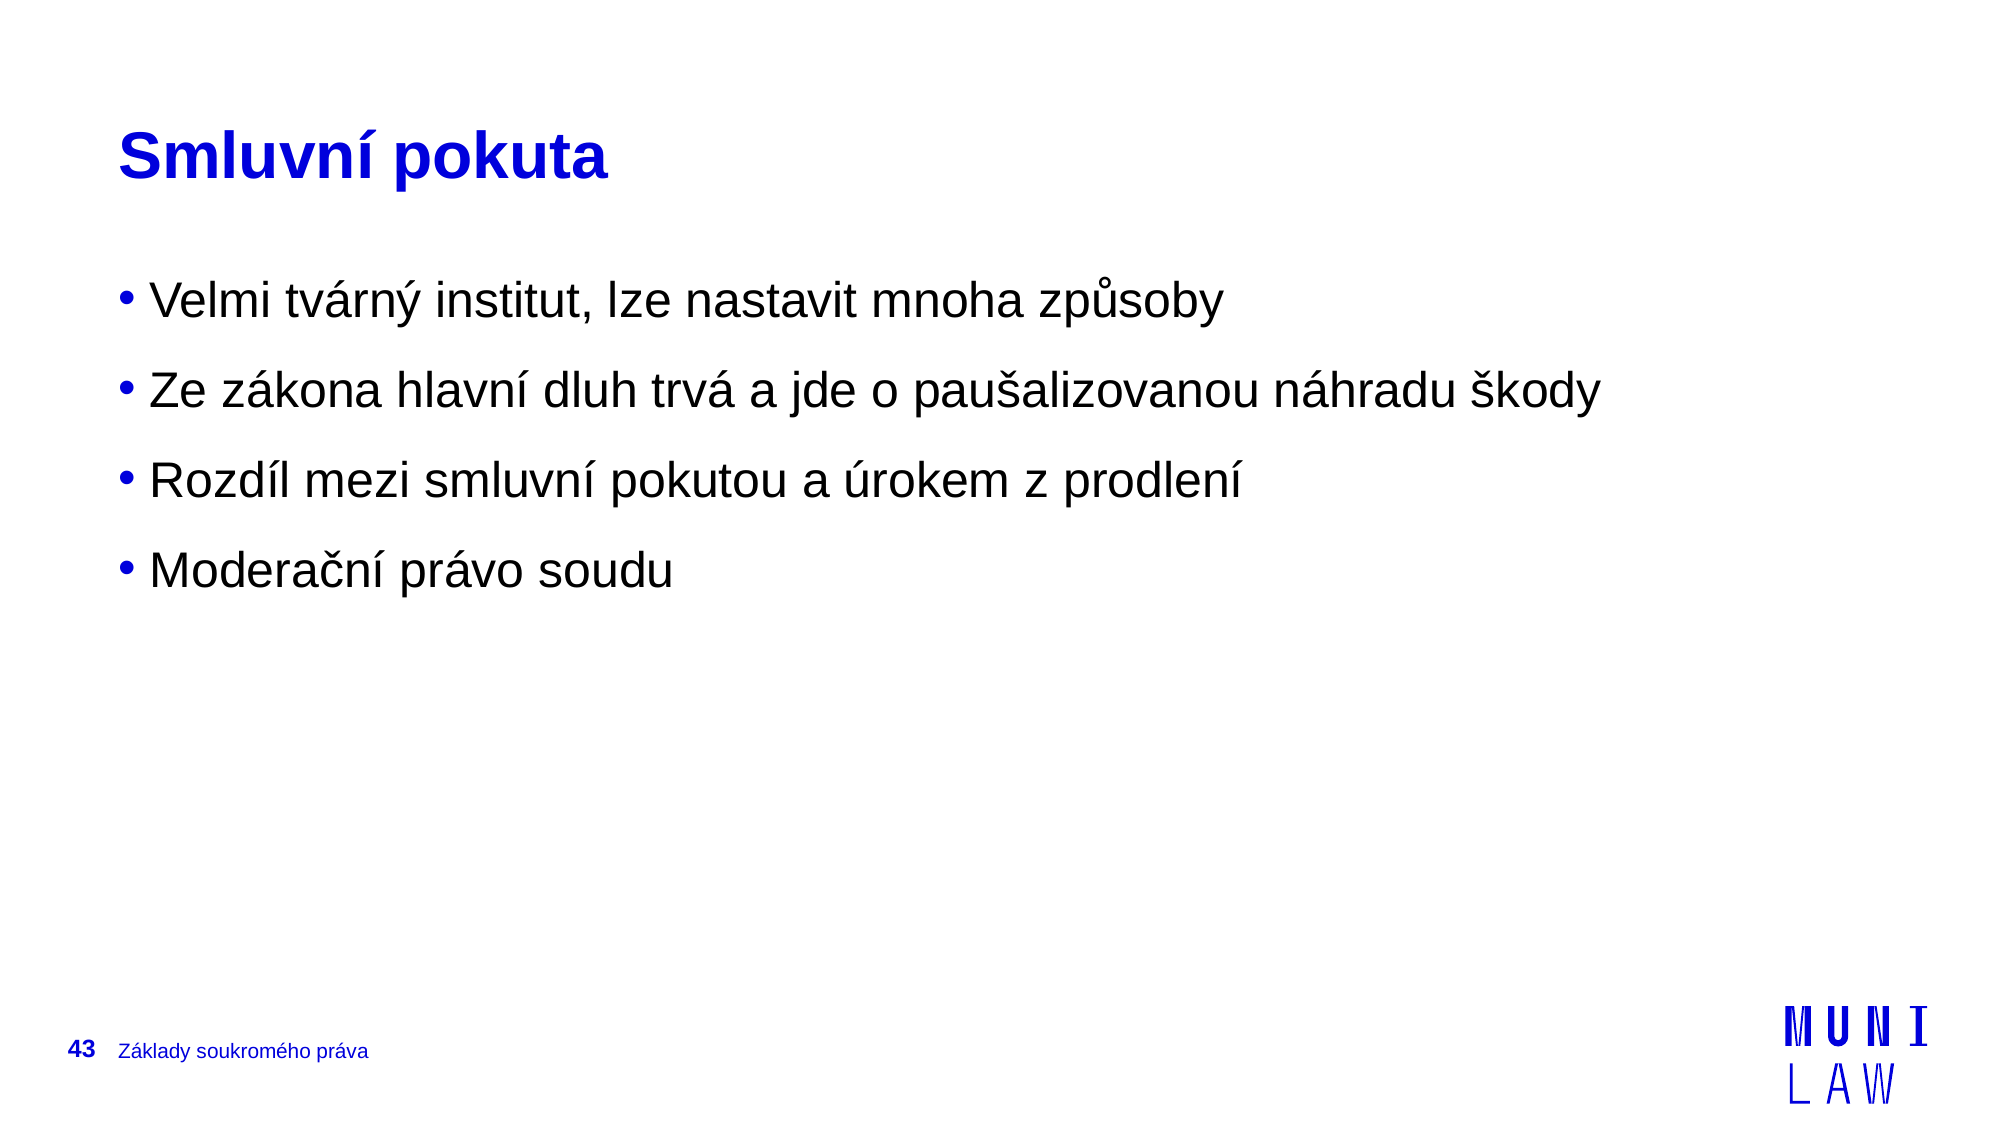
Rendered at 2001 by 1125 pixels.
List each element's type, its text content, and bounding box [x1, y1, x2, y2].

list Velmi tvárný institut, lze nastavit mnoha způsoby Ze zákona hlavní dluh trvá a jde o paušalizovanou náhradu škody Rozdíl mezi smluvní pokutou a úrokem z prodlení Moderační právo soudu [118, 237, 1883, 957]
slide_number 43 [67, 1021, 119, 1063]
title Smluvní pokuta [118, 118, 1883, 193]
footer Základy soukromého práva [119, 1021, 1418, 1063]
